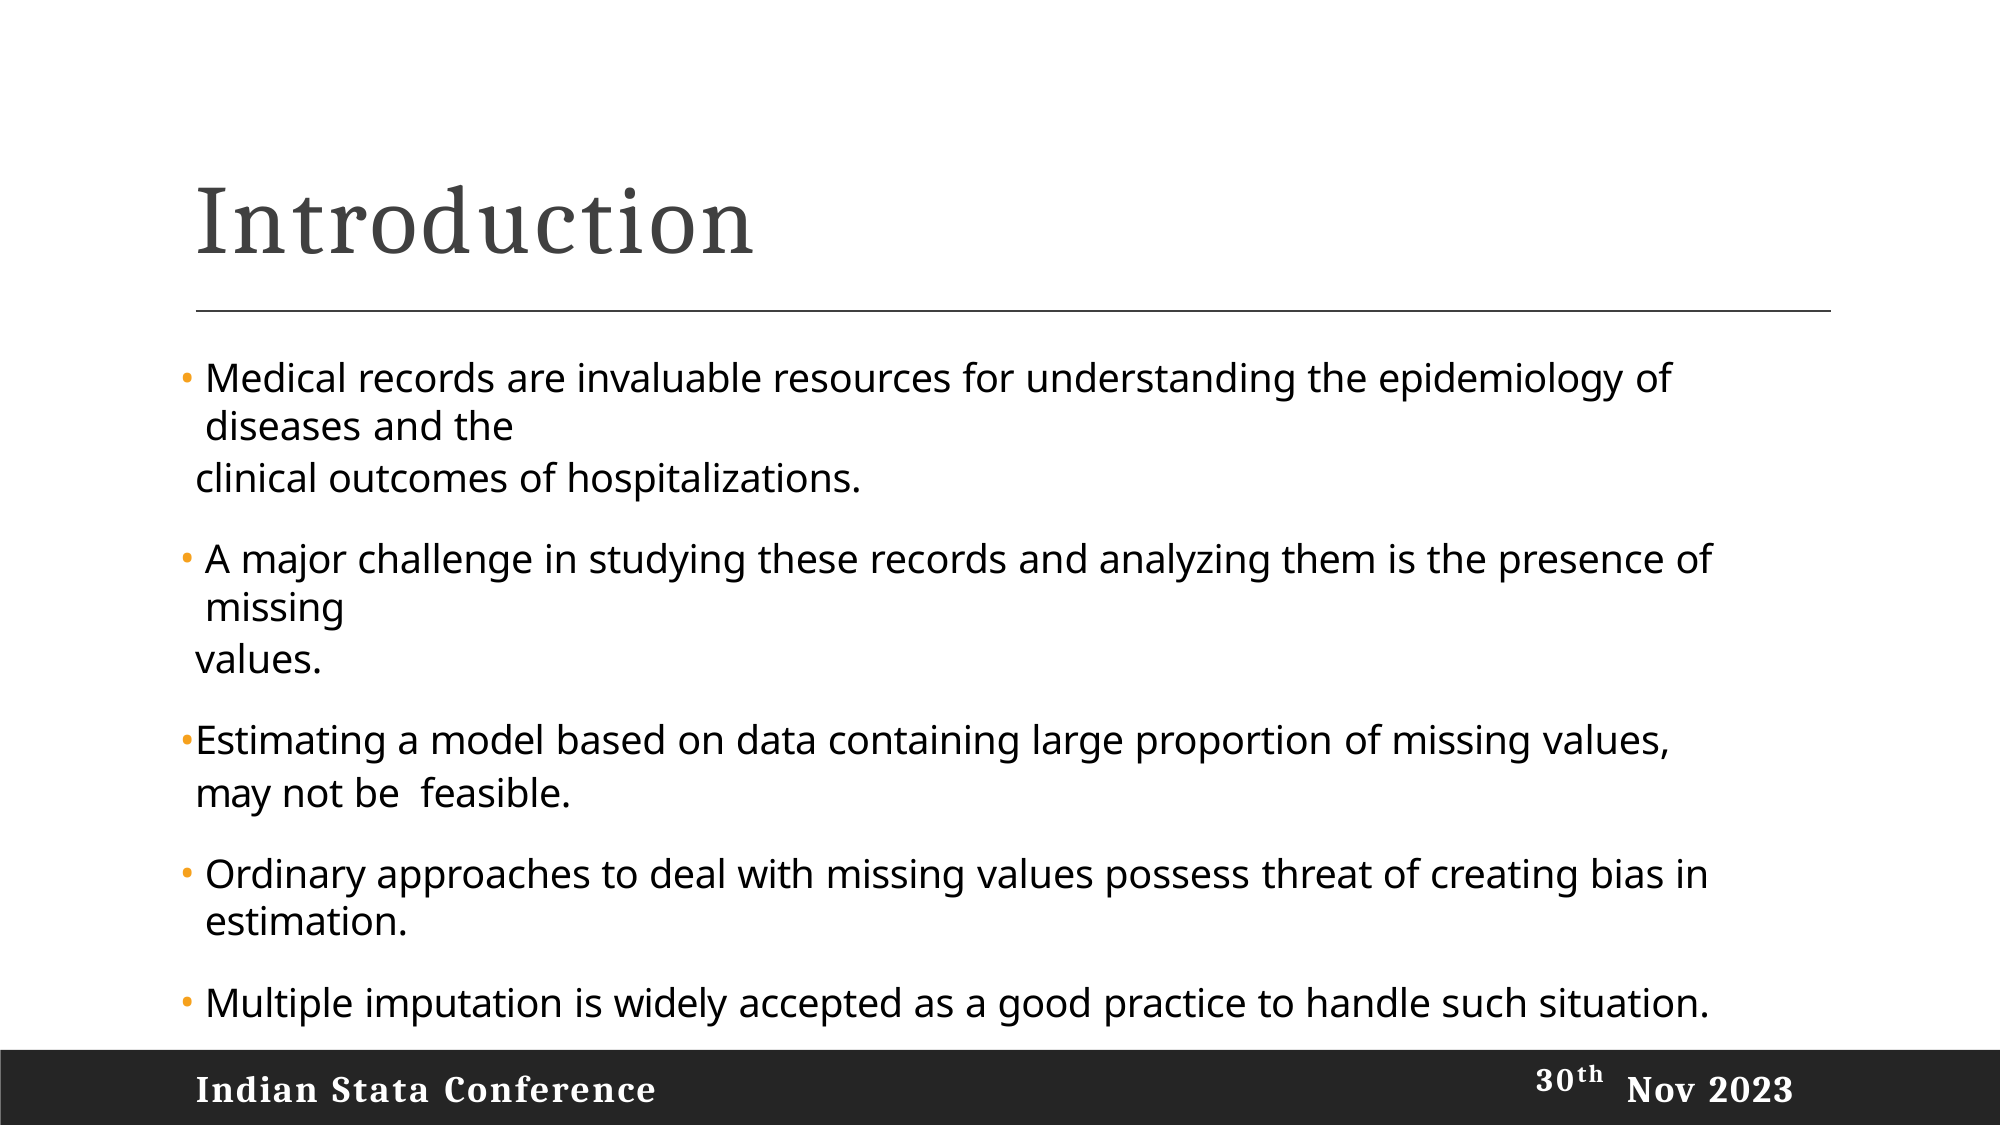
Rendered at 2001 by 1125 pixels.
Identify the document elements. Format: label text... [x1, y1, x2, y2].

title Introduction [192, 153, 785, 344]
text_box Medical records are invaluable resources for understanding the epidemiology of diseases and the clinical outcomes of hospitalizations. A major challenge in studying these records and analyzing them is the presence of missing values. Estimating a model based on data containing large proportion of missing values, may not be feasible. Ordinary approaches to deal with missing values possess threat of creating bias in estimation. Multiple imputation is widely accepted as a good practice to handle such situation. [177, 346, 1830, 1026]
text_box Nov 2023 [1624, 1064, 1815, 1110]
slide_number Indian Stata Conference [193, 1064, 673, 1125]
footer 30th [1534, 1064, 1617, 1125]
